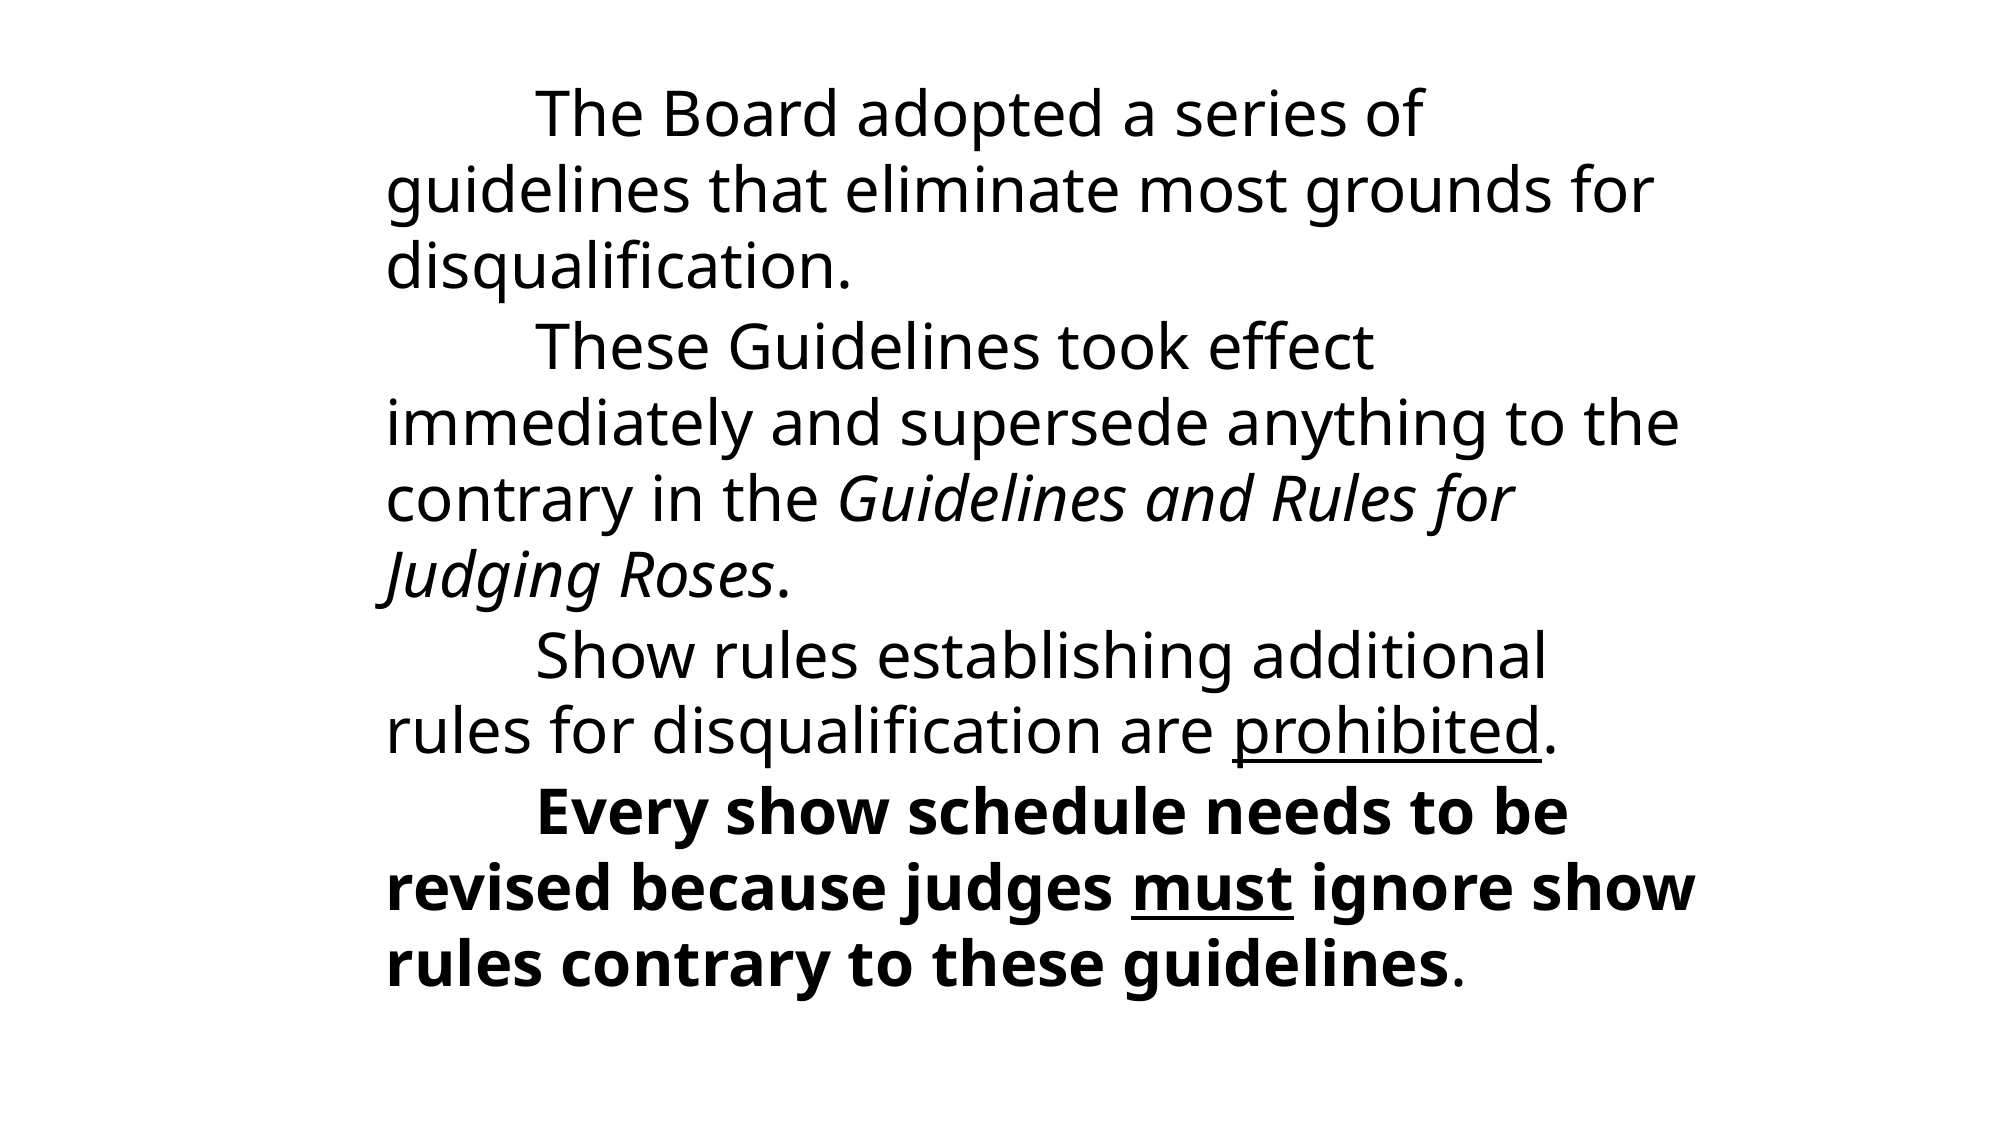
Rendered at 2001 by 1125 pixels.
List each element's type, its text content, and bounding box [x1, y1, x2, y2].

text_box The Board adopted a series of guidelines that eliminate most grounds for disqualification. These Guidelines took effect immediately and supersede anything to the contrary in the Guidelines and Rules for Judging Roses. Show rules establishing additional rules for disqualification are prohibited. Every show schedule needs to be revised because judges must ignore show rules contrary to these guidelines. [370, 65, 1721, 1007]
